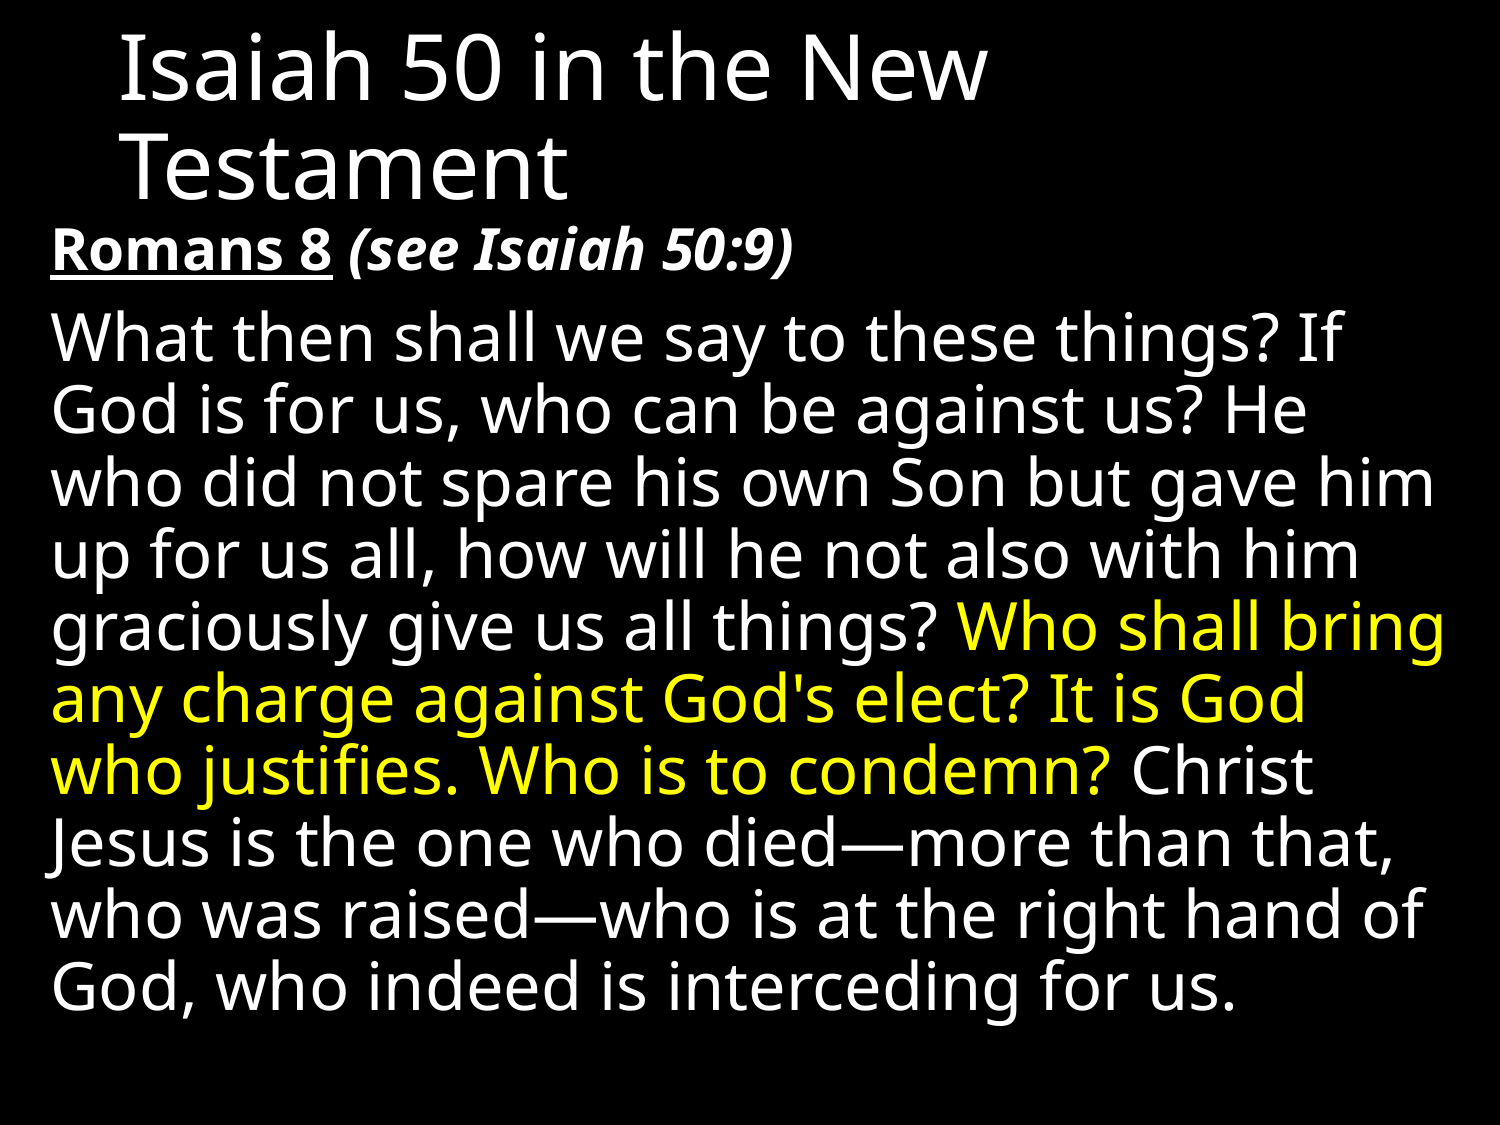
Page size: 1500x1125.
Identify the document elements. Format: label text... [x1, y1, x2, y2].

title Isaiah 50 in the New Testament [103, 53, 1397, 188]
list Romans 8 (see Isaiah 50:9) What then shall we say to these things? If God is for us, who can be against us? He who did not spare his own Son but gave him up for us all, how will he not also with him graciously give us all things? Who shall bring any charge against God's elect? It is God who justifies. Who is to condemn? Christ Jesus is the one who died—more than that, who was raised—who is at the right hand of God, who indeed is interceding for us. [35, 213, 1465, 1090]
